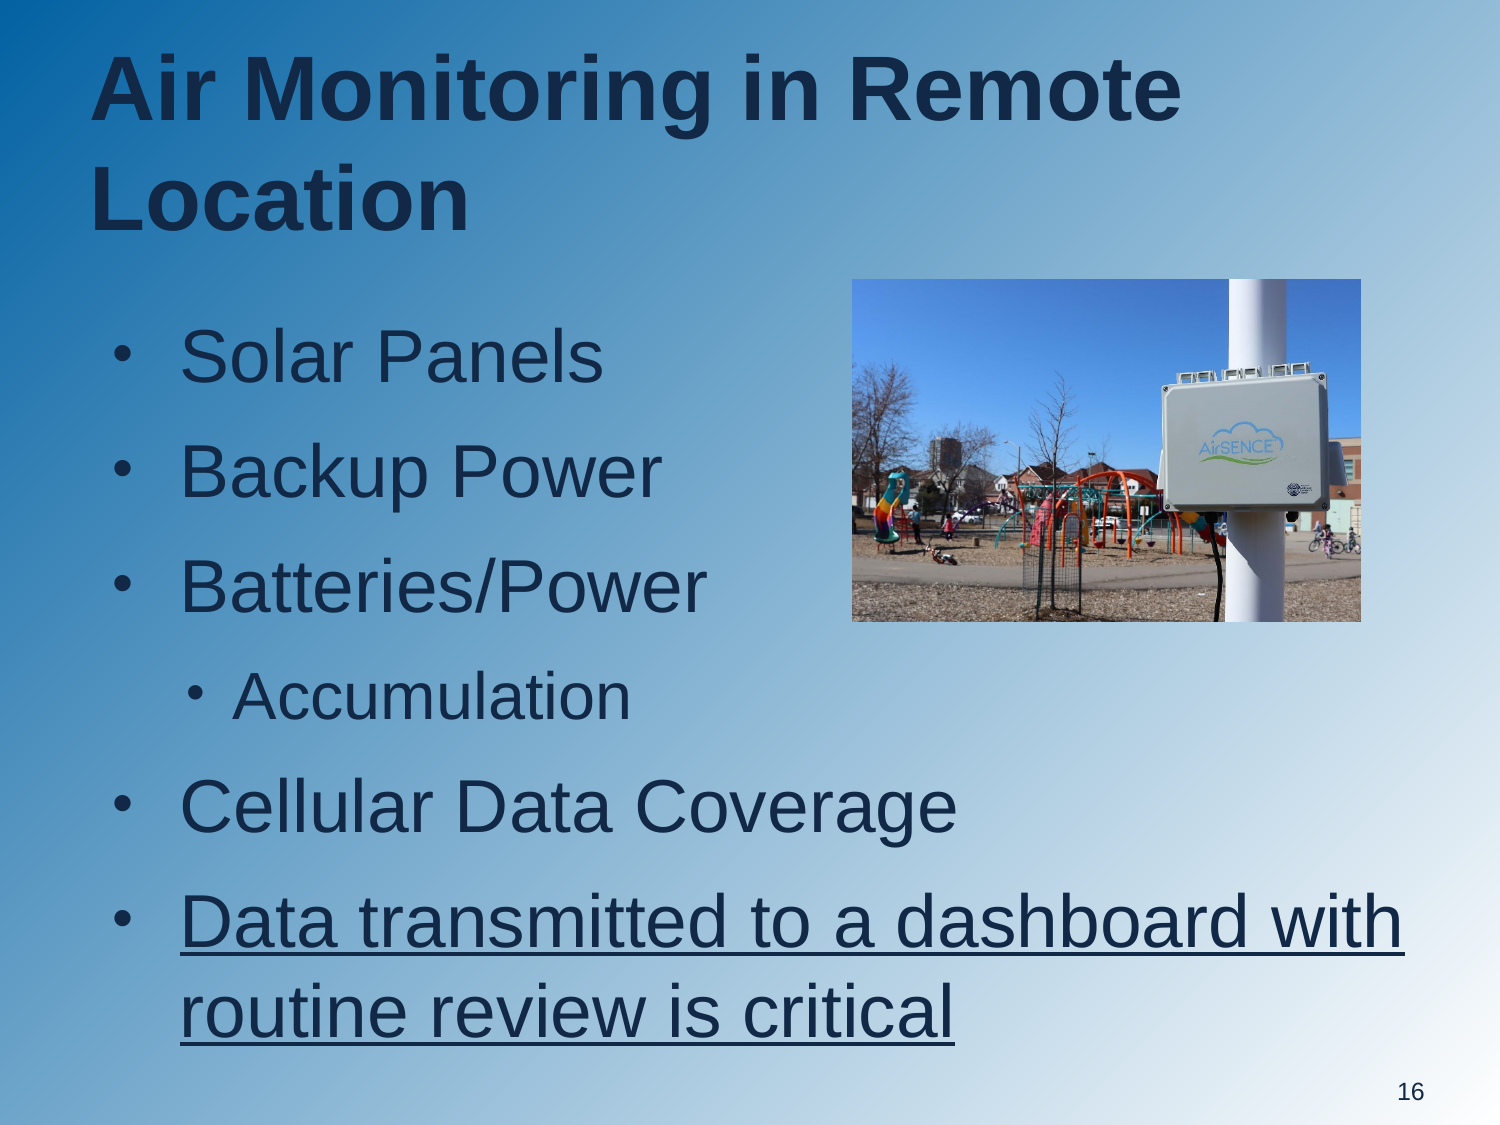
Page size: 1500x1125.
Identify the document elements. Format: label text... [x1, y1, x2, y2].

picture [851, 279, 1361, 622]
slide_number 16 [1299, 1052, 1425, 1113]
title Air Monitoring in Remote Location [75, 45, 1425, 233]
list Solar Panels Backup Power Batteries/Power Accumulation Cellular Data Coverage Data transmitted to a dashboard with routine review is critical [74, 299, 1426, 1036]
